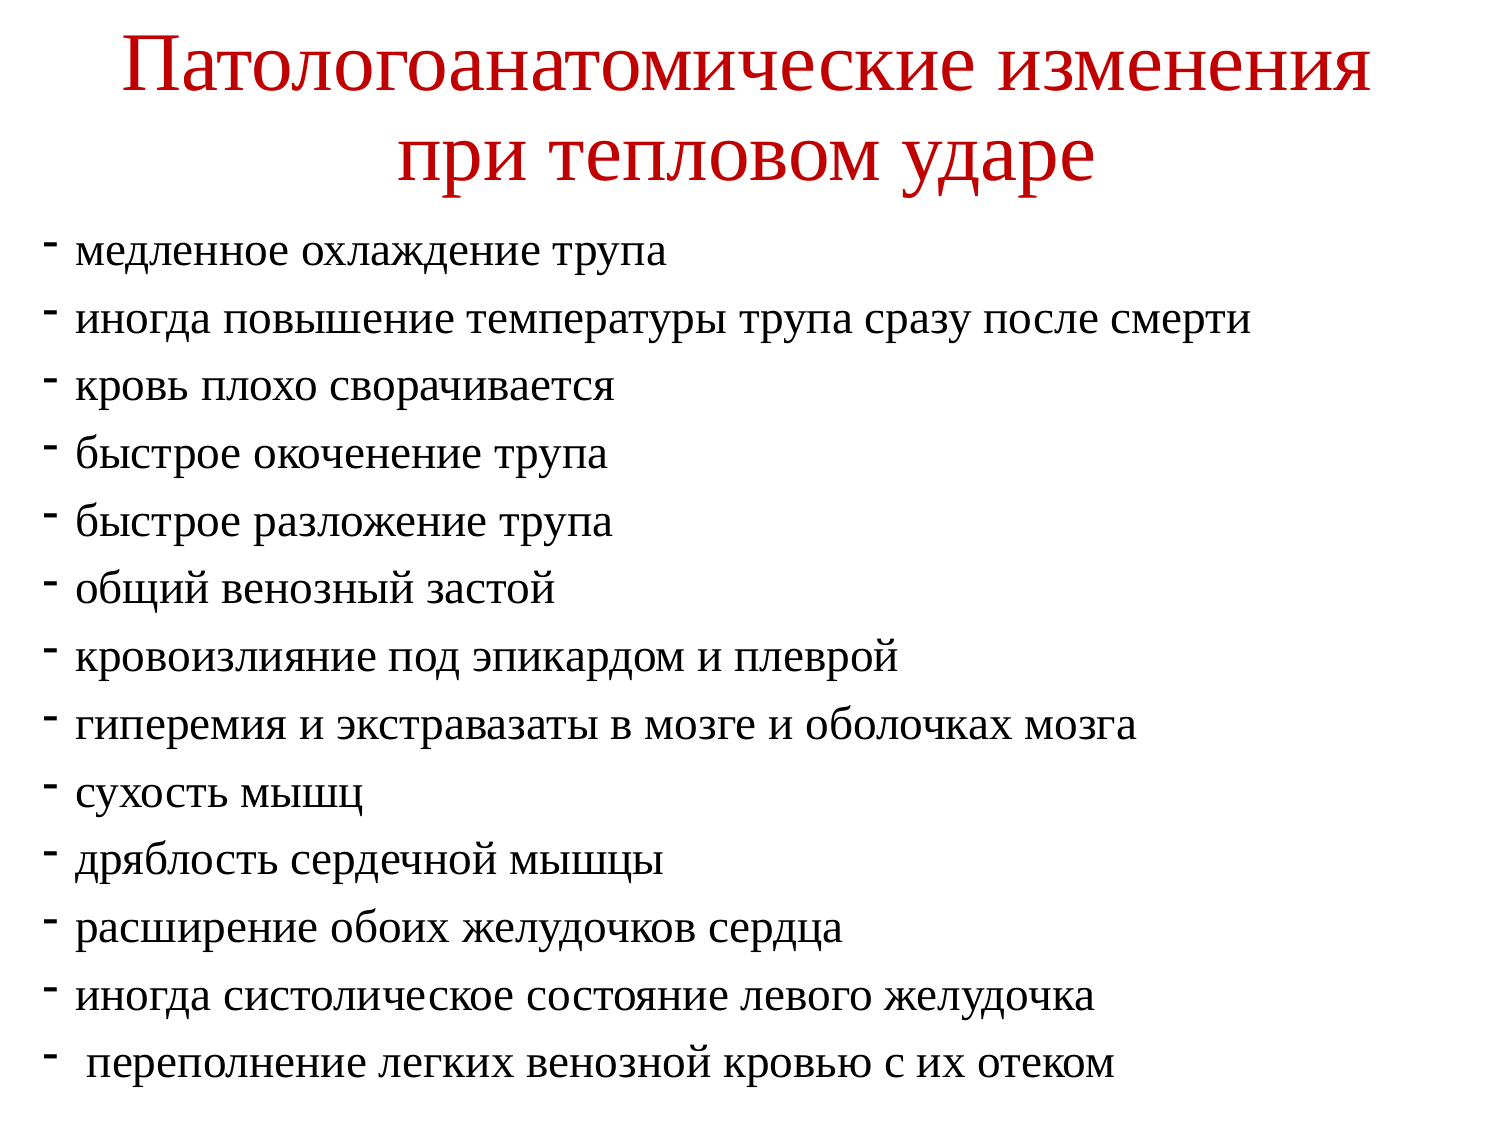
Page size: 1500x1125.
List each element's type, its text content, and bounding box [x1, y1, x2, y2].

title Патологоанатомические изменения при тепловом ударе [100, 0, 1394, 217]
list медленное охлаждение трупа иногда повышение температуры трупа сразу после смерти кровь плохо сворачивается быстрое окоченение трупа быстрое разложение трупа общий венозный застой кровоизлияние под эпикардом и плеврой гиперемия и экстравазаты в мозге и оболочках мозга сухость мышц дряблость сердечной мышцы расширение обоих желудочков сердца иногда систолическое состояние левого желудочка переполнение легких венозной кровью с их отеком [27, 217, 1467, 1101]
